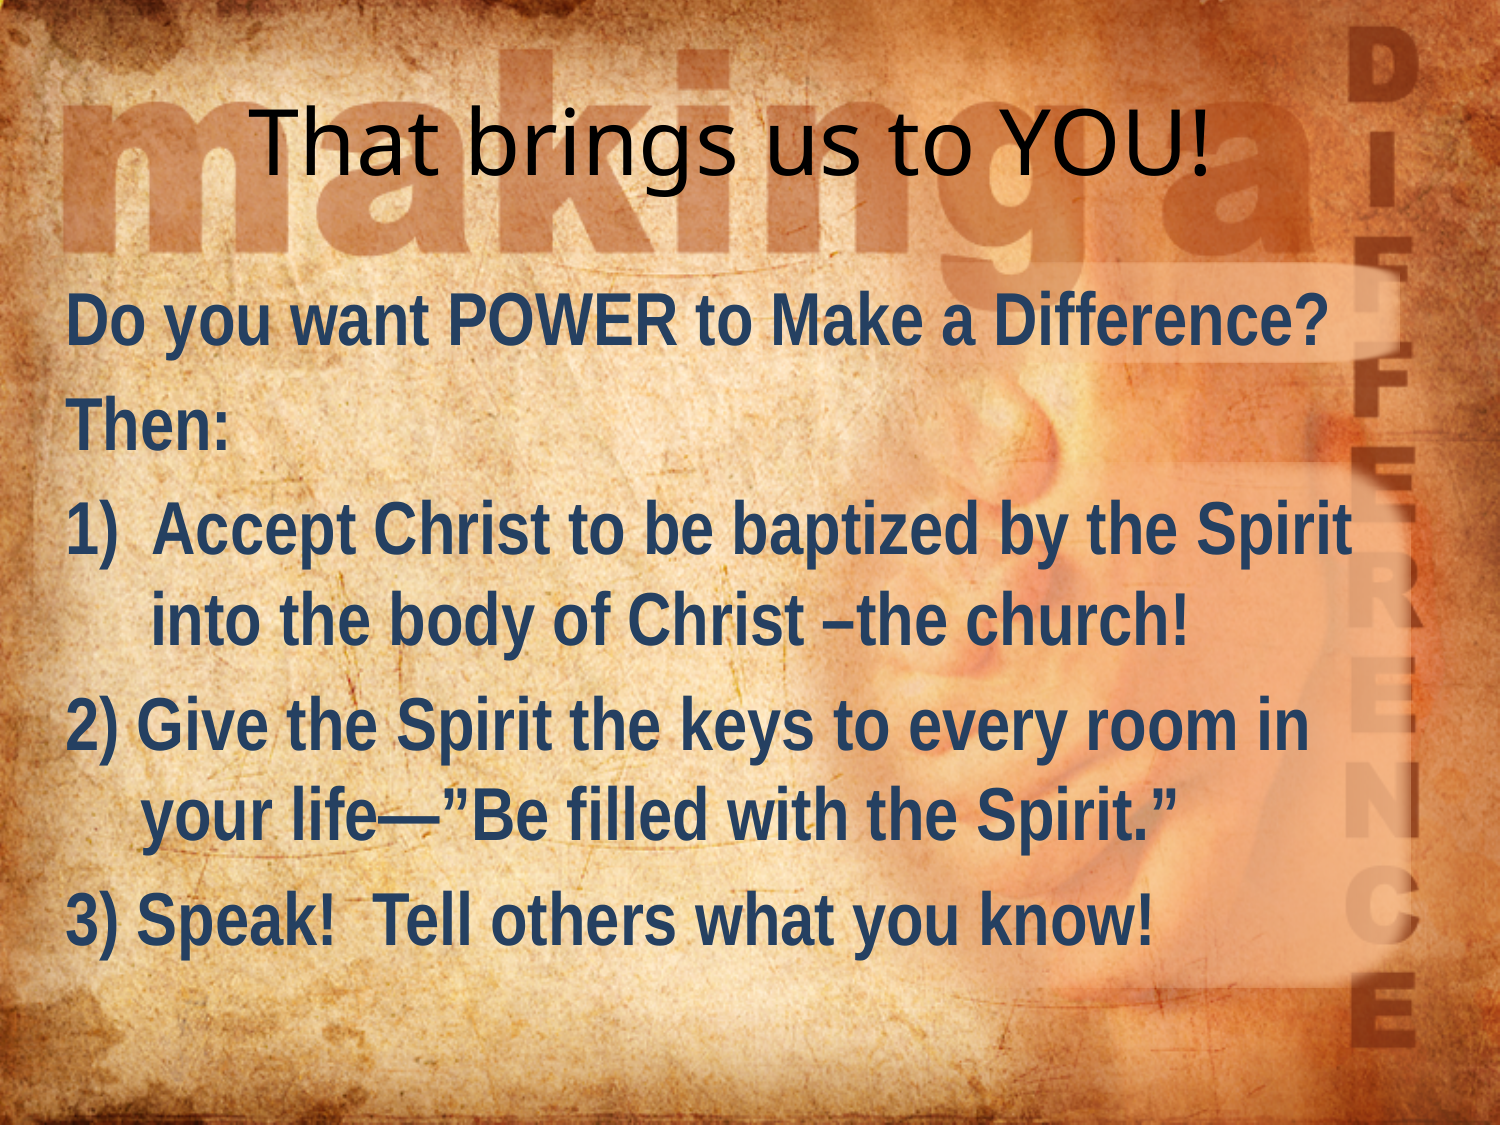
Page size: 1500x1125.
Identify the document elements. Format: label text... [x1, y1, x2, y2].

list Do you want POWER to Make a Difference? Then: 1) Accept Christ to be baptized by the Spirit into the body of Christ –the church! 2) Give the Spirit the keys to every room in your life—”Be filled with the Spirit.” 3) Speak! Tell others what you know! [50, 262, 1500, 1005]
picture [787, 462, 1411, 988]
title That brings us to YOU! [37, 45, 1425, 233]
picture [0, 0, 1500, 1125]
